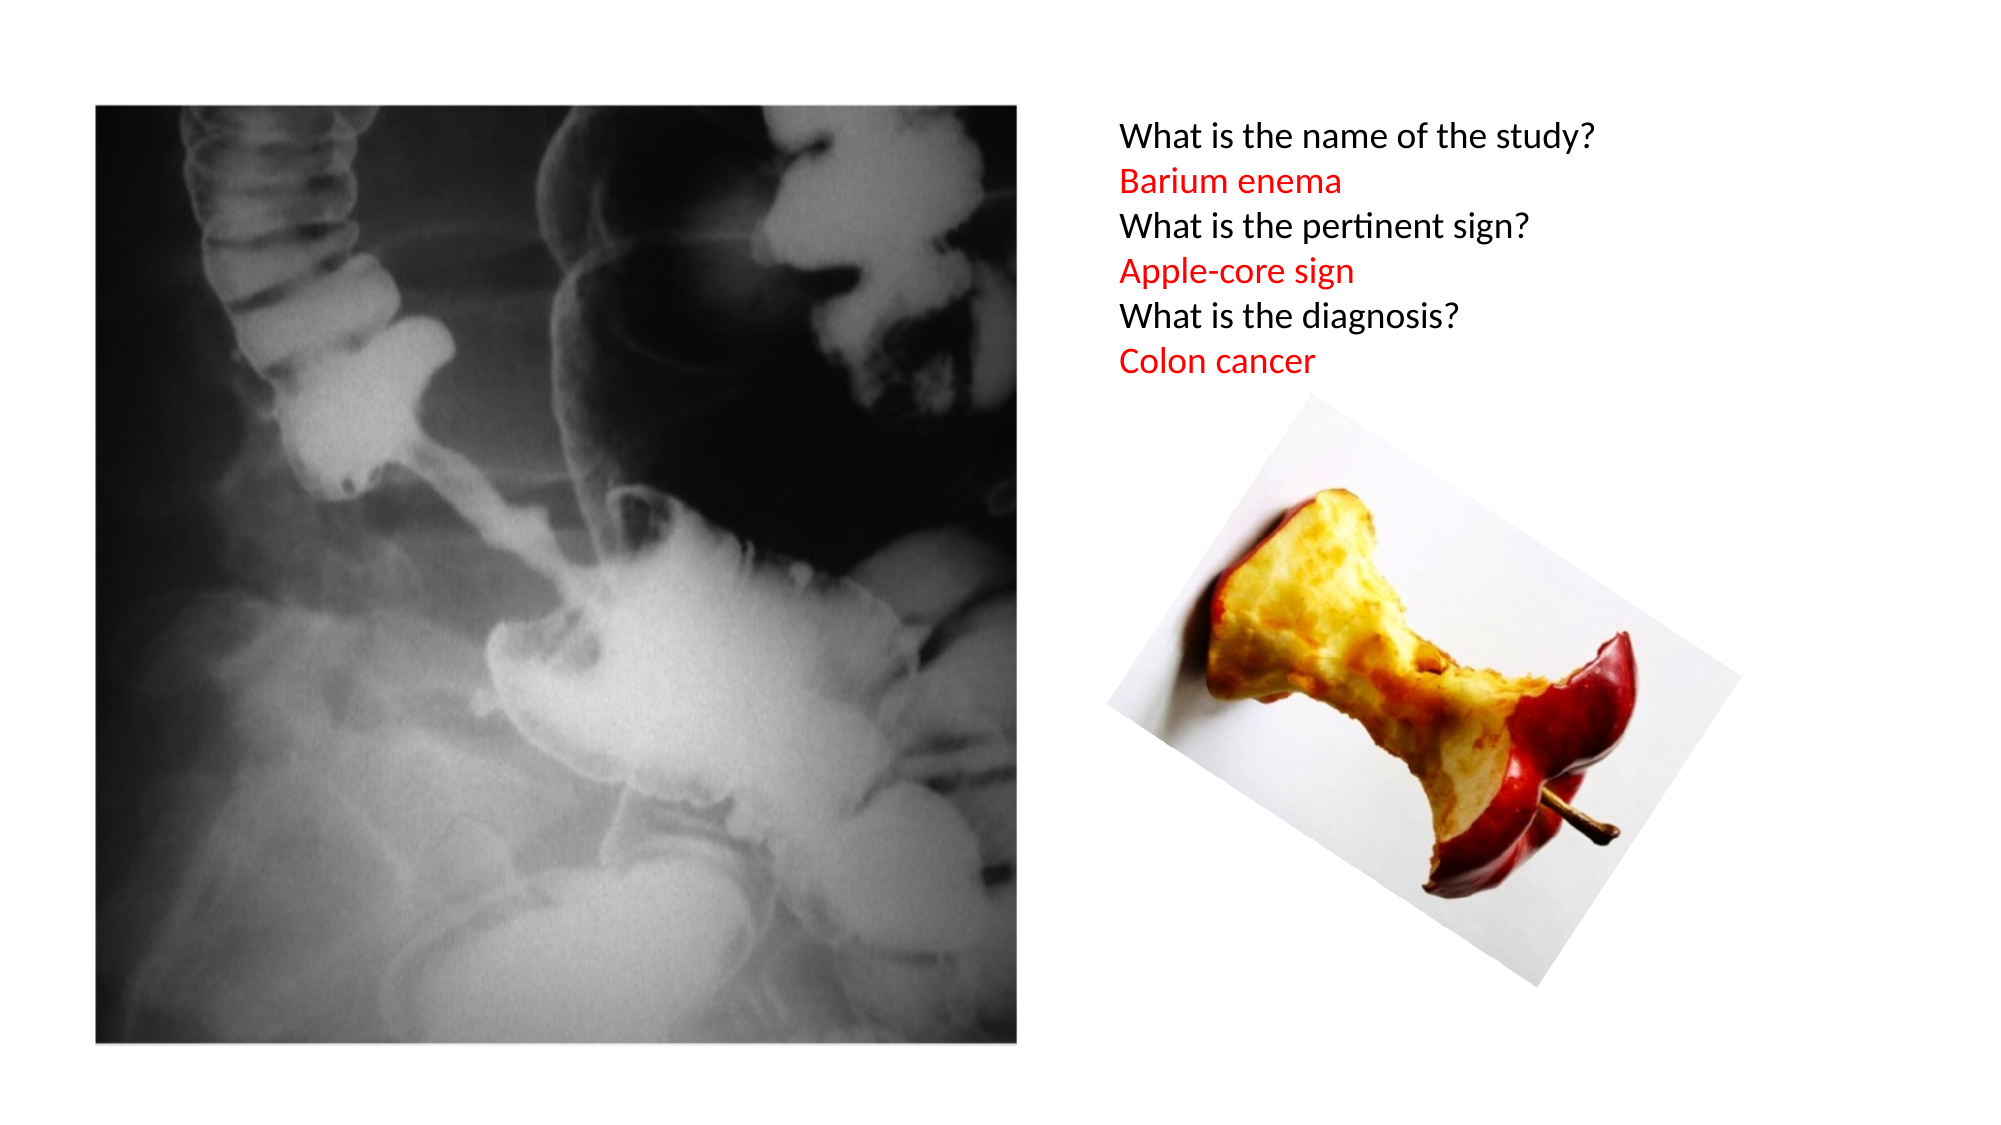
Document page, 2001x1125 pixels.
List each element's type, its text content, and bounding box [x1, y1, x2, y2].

picture [94, 104, 1018, 1046]
text_box What is the name of the study? Barium enema What is the pertinent sign? Apple-core sign What is the diagnosis? Colon cancer [1104, 104, 1802, 389]
picture [1106, 392, 1742, 988]
